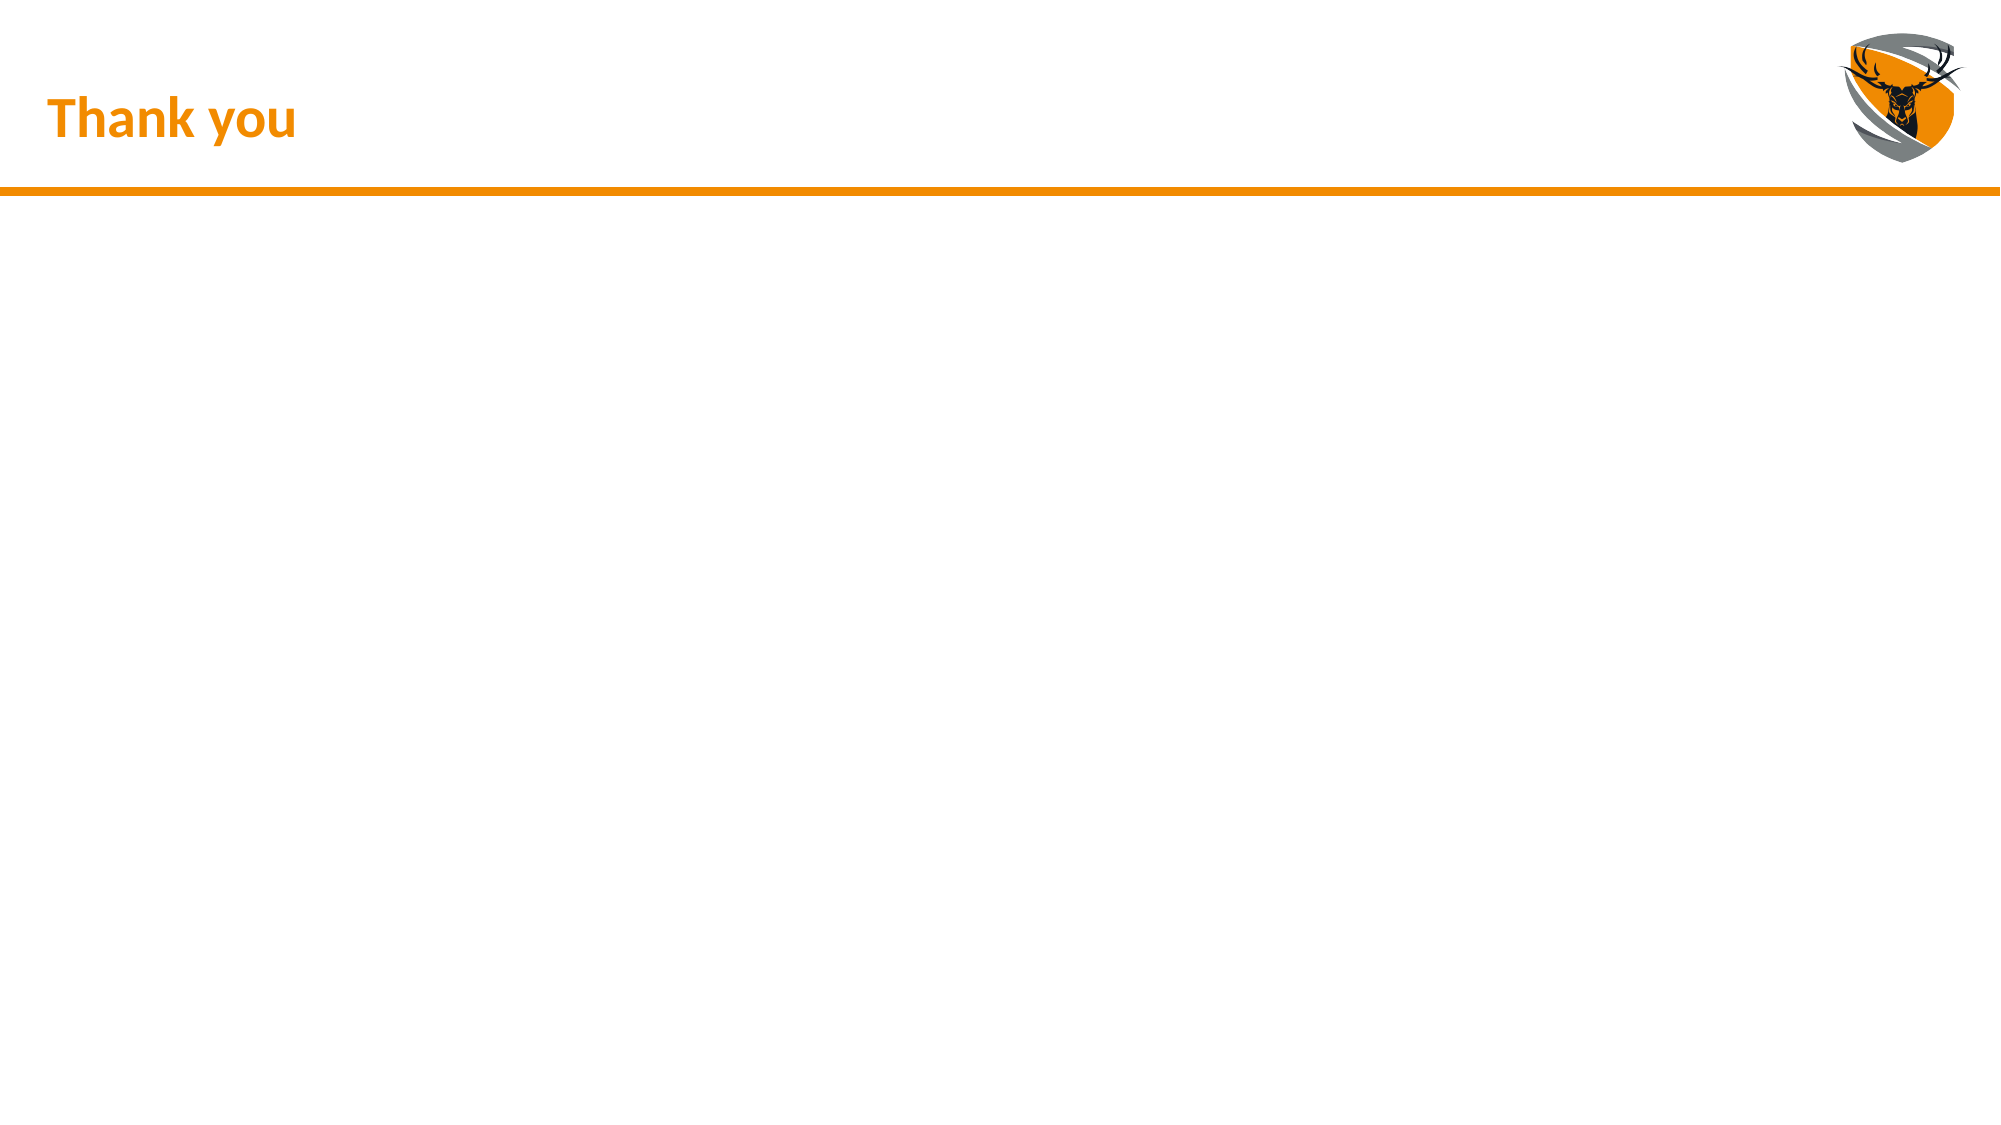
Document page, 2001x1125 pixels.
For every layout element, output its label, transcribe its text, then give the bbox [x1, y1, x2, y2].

text_box Thank you [1968, 71, 1975, 157]
picture [1834, 31, 1968, 165]
text_box Thank you [32, 71, 1834, 157]
